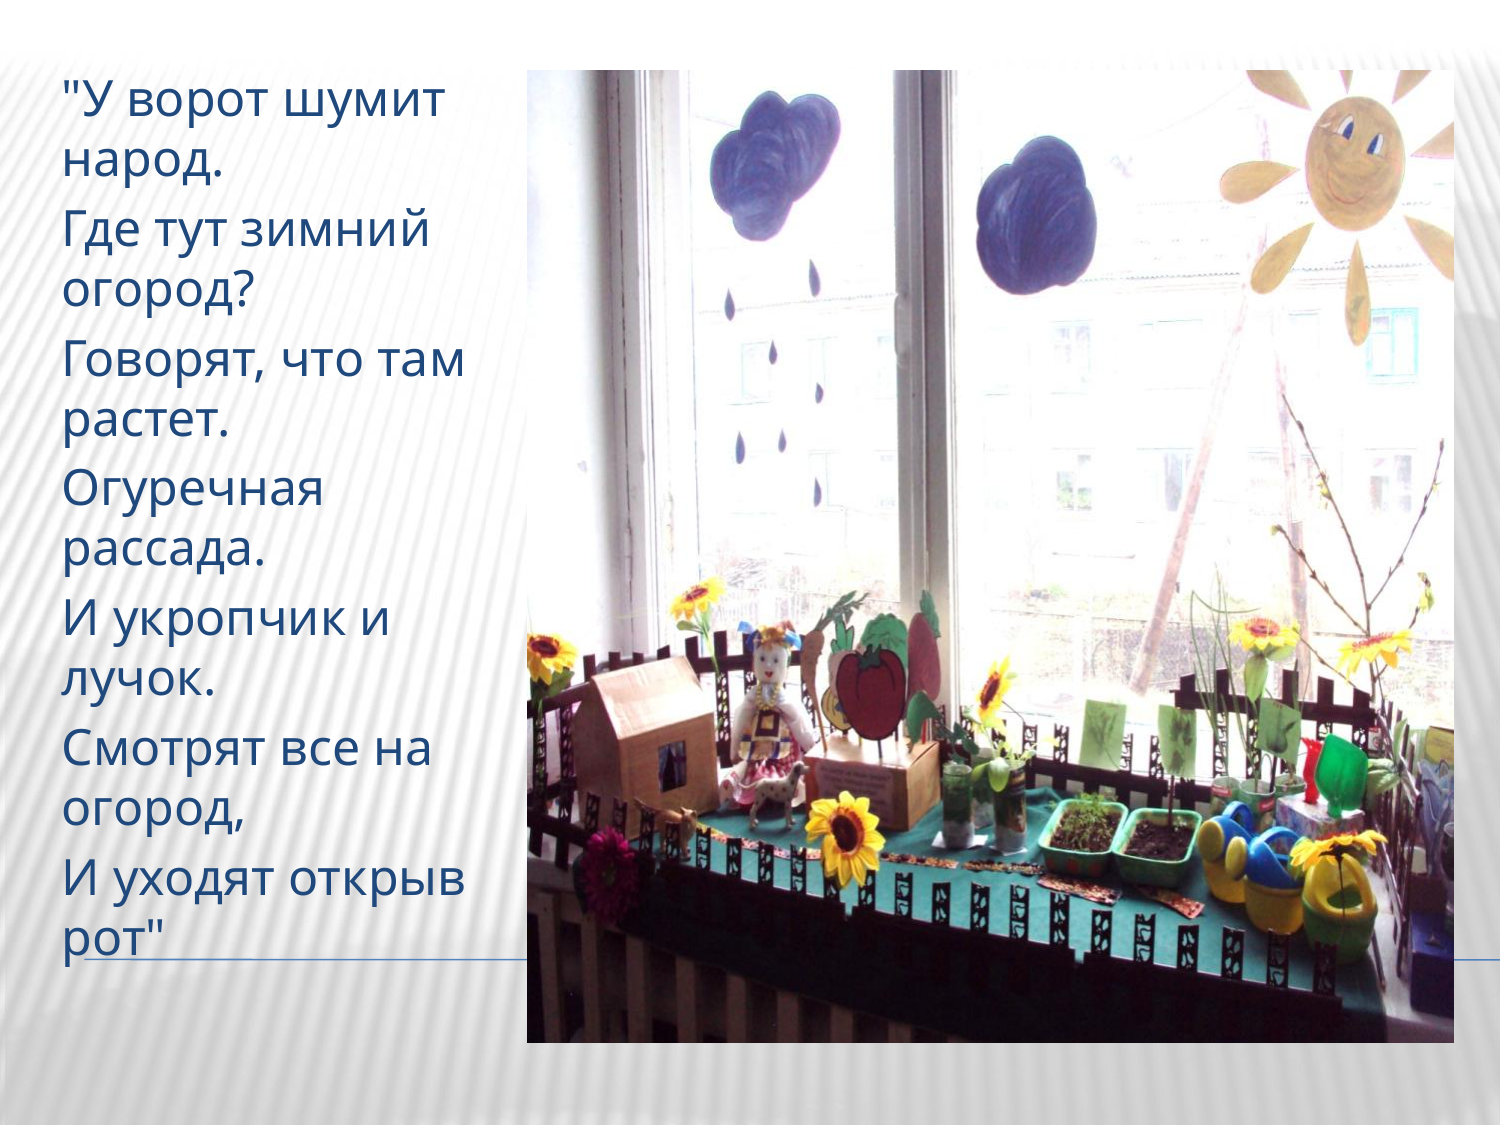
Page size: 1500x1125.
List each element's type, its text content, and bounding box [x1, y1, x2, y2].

list "У ворот шумит народ. Где тут зимний огород? Говорят, что там растет. Огуречная рассада. И укропчик и лучок. Смотрят все на огород, И уходят открыв рот" [46, 58, 551, 961]
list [527, 69, 1454, 1044]
